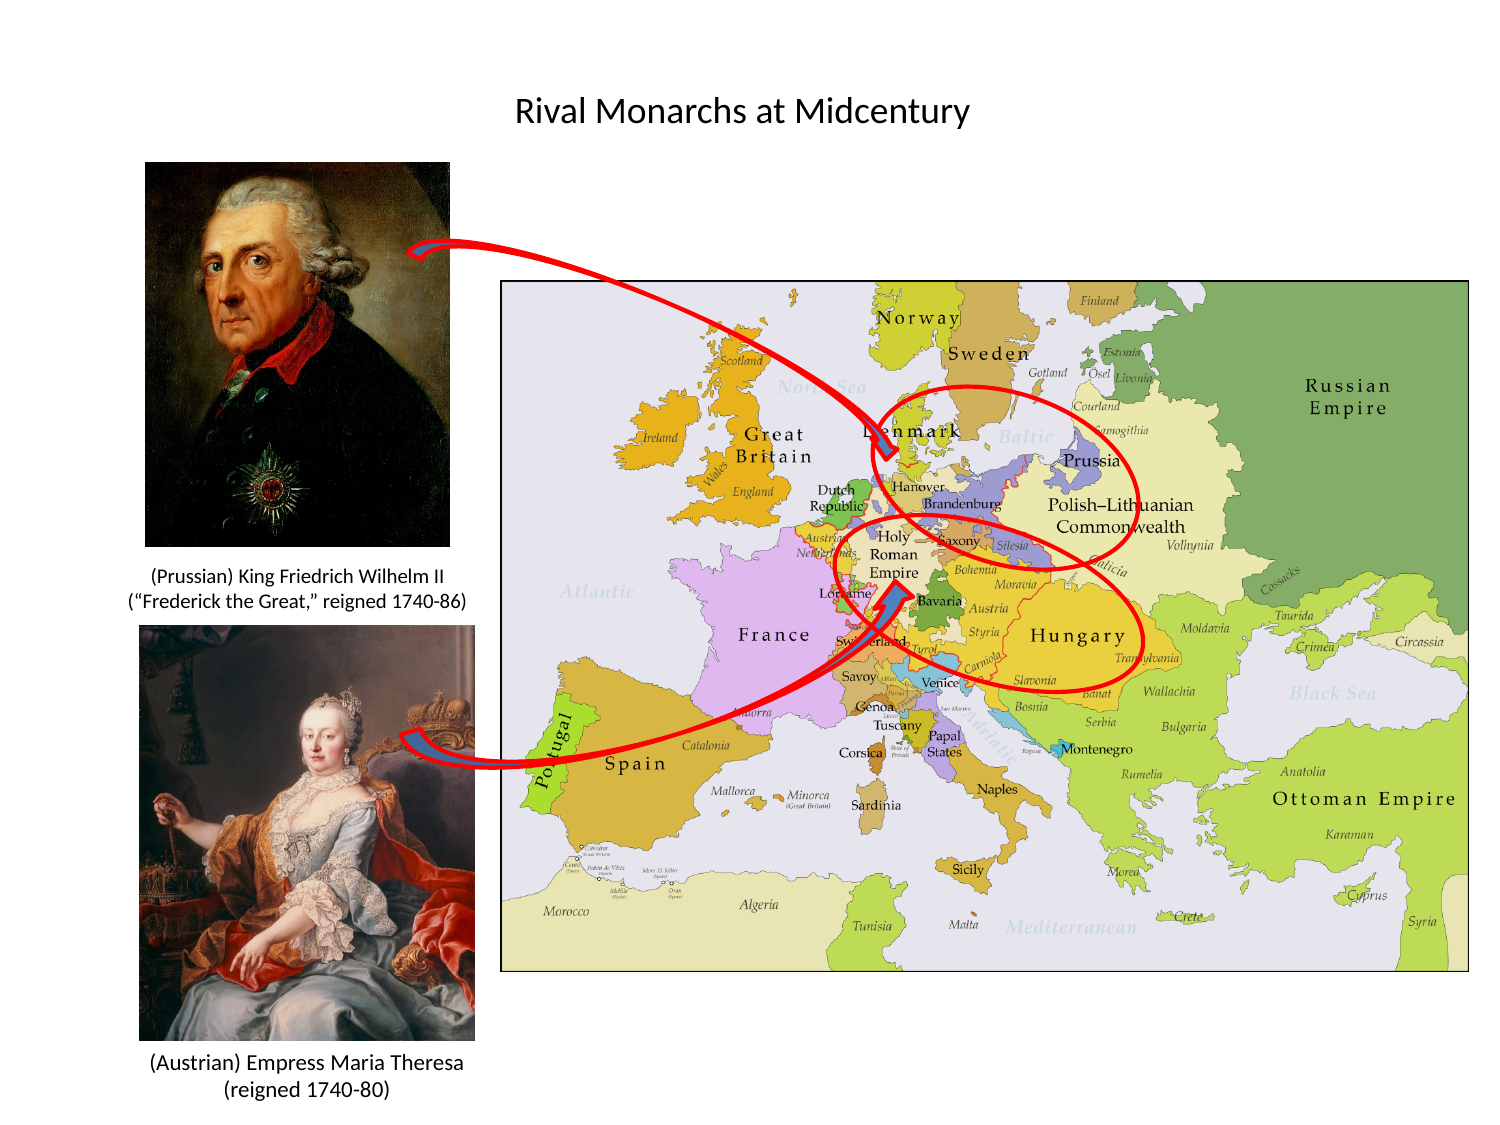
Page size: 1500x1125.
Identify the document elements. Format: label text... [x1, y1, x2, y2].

text_box [455, 238, 614, 279]
text_box (Prussian) King Friedrich Wilhelm II (“Frederick the Great,” reigned 1740-86) [89, 555, 494, 620]
text_box (Austrian) Empress Maria Theresa (reigned 1740-80) [114, 1040, 500, 1110]
text_box [480, 765, 494, 770]
picture [139, 625, 475, 1041]
text_box Rival Monarchs at Midcentury [499, 78, 1013, 139]
text_box [480, 757, 494, 764]
picture [144, 162, 450, 547]
picture [499, 280, 1469, 972]
